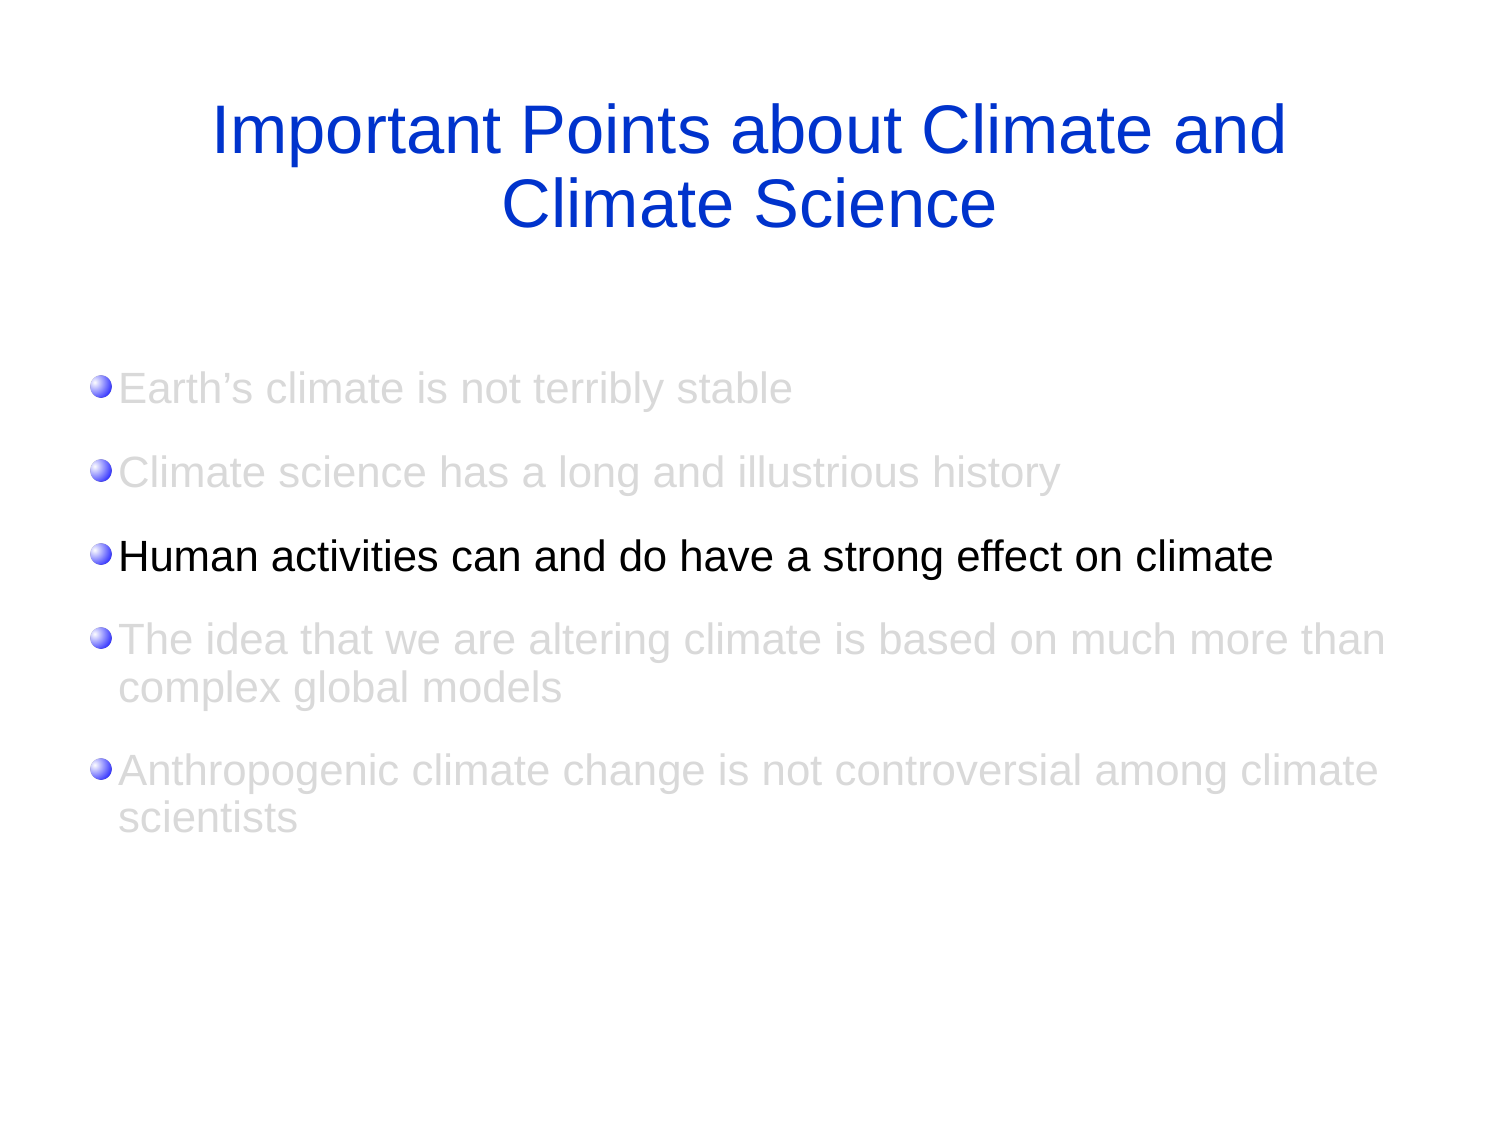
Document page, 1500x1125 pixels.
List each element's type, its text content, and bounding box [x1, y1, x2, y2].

title Important Points about Climate and Climate Science [103, 59, 1397, 278]
list Earth’s climate is not terribly stable Climate science has a long and illustrious history Human activities can and do have a strong effect on climate The idea that we are altering climate is based on much more than complex global models Anthropogenic climate change is not controversial among climate scientists [75, 358, 1425, 957]
picture [90, 459, 112, 482]
picture [90, 543, 112, 565]
picture [90, 375, 112, 398]
picture [90, 758, 112, 780]
picture [90, 627, 112, 649]
